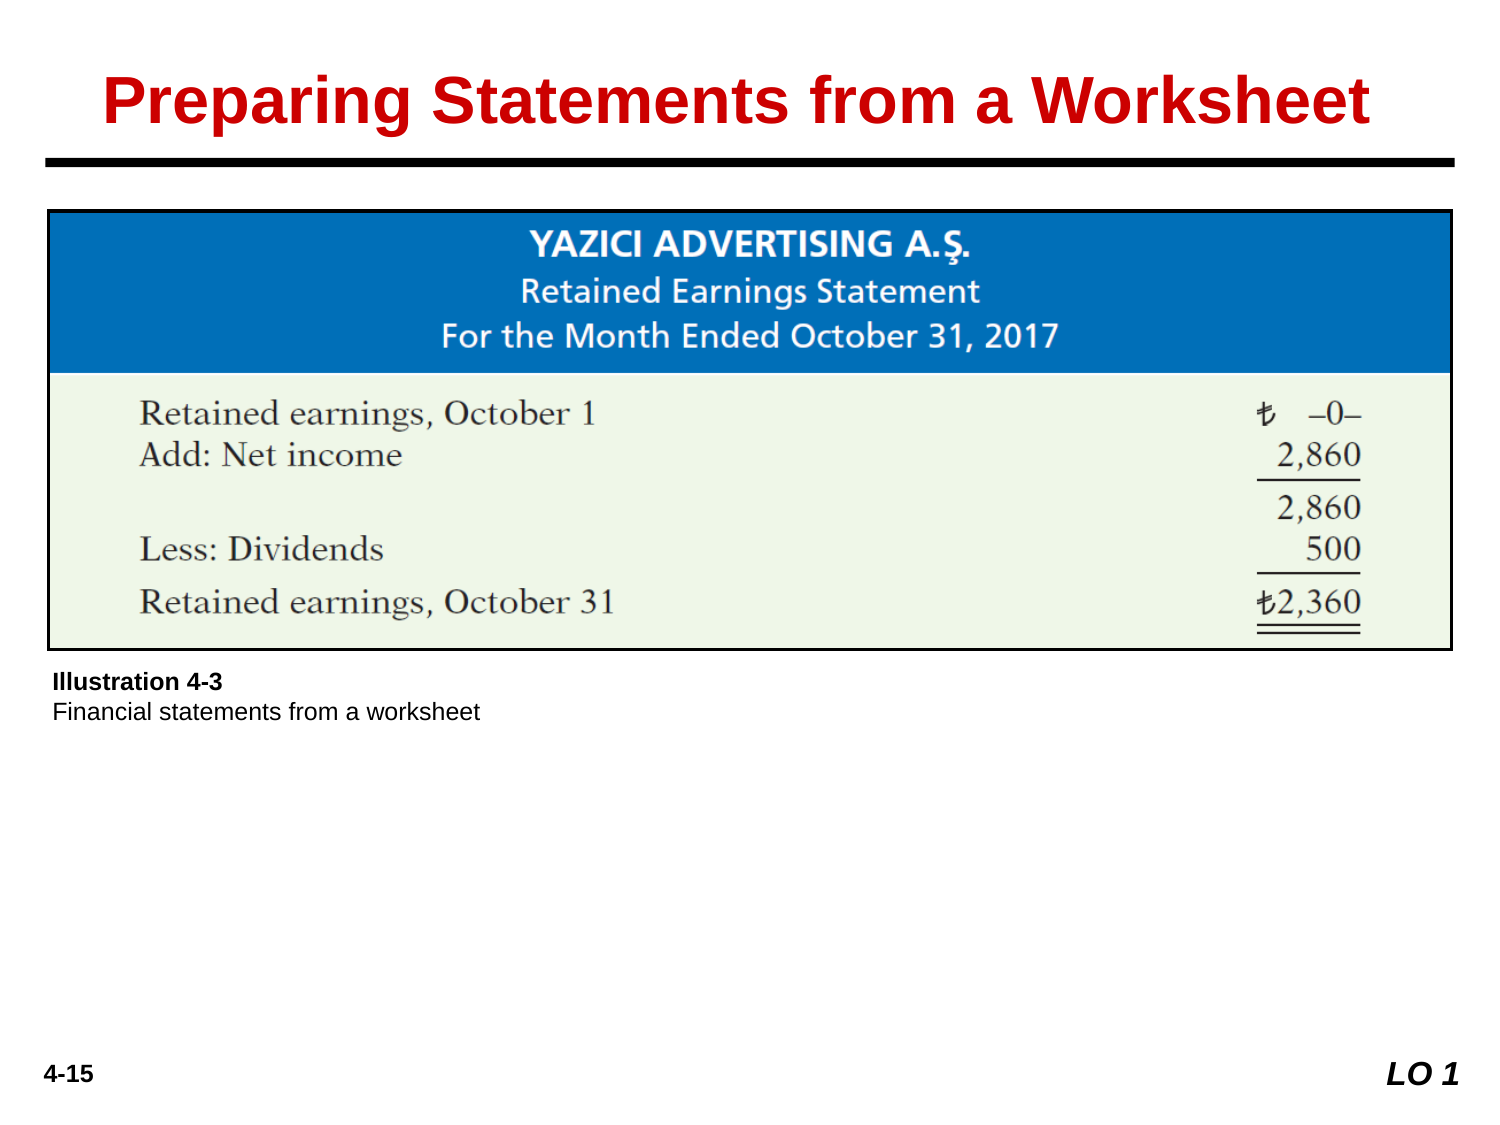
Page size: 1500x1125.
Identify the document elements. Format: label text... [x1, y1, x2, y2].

text_box Preparing Statements from a Worksheet [87, 50, 1450, 142]
text_box Illustration 4-3 Financial statements from a worksheet [37, 657, 525, 733]
picture [49, 212, 1451, 648]
text_box LO 1 [1362, 1044, 1475, 1100]
